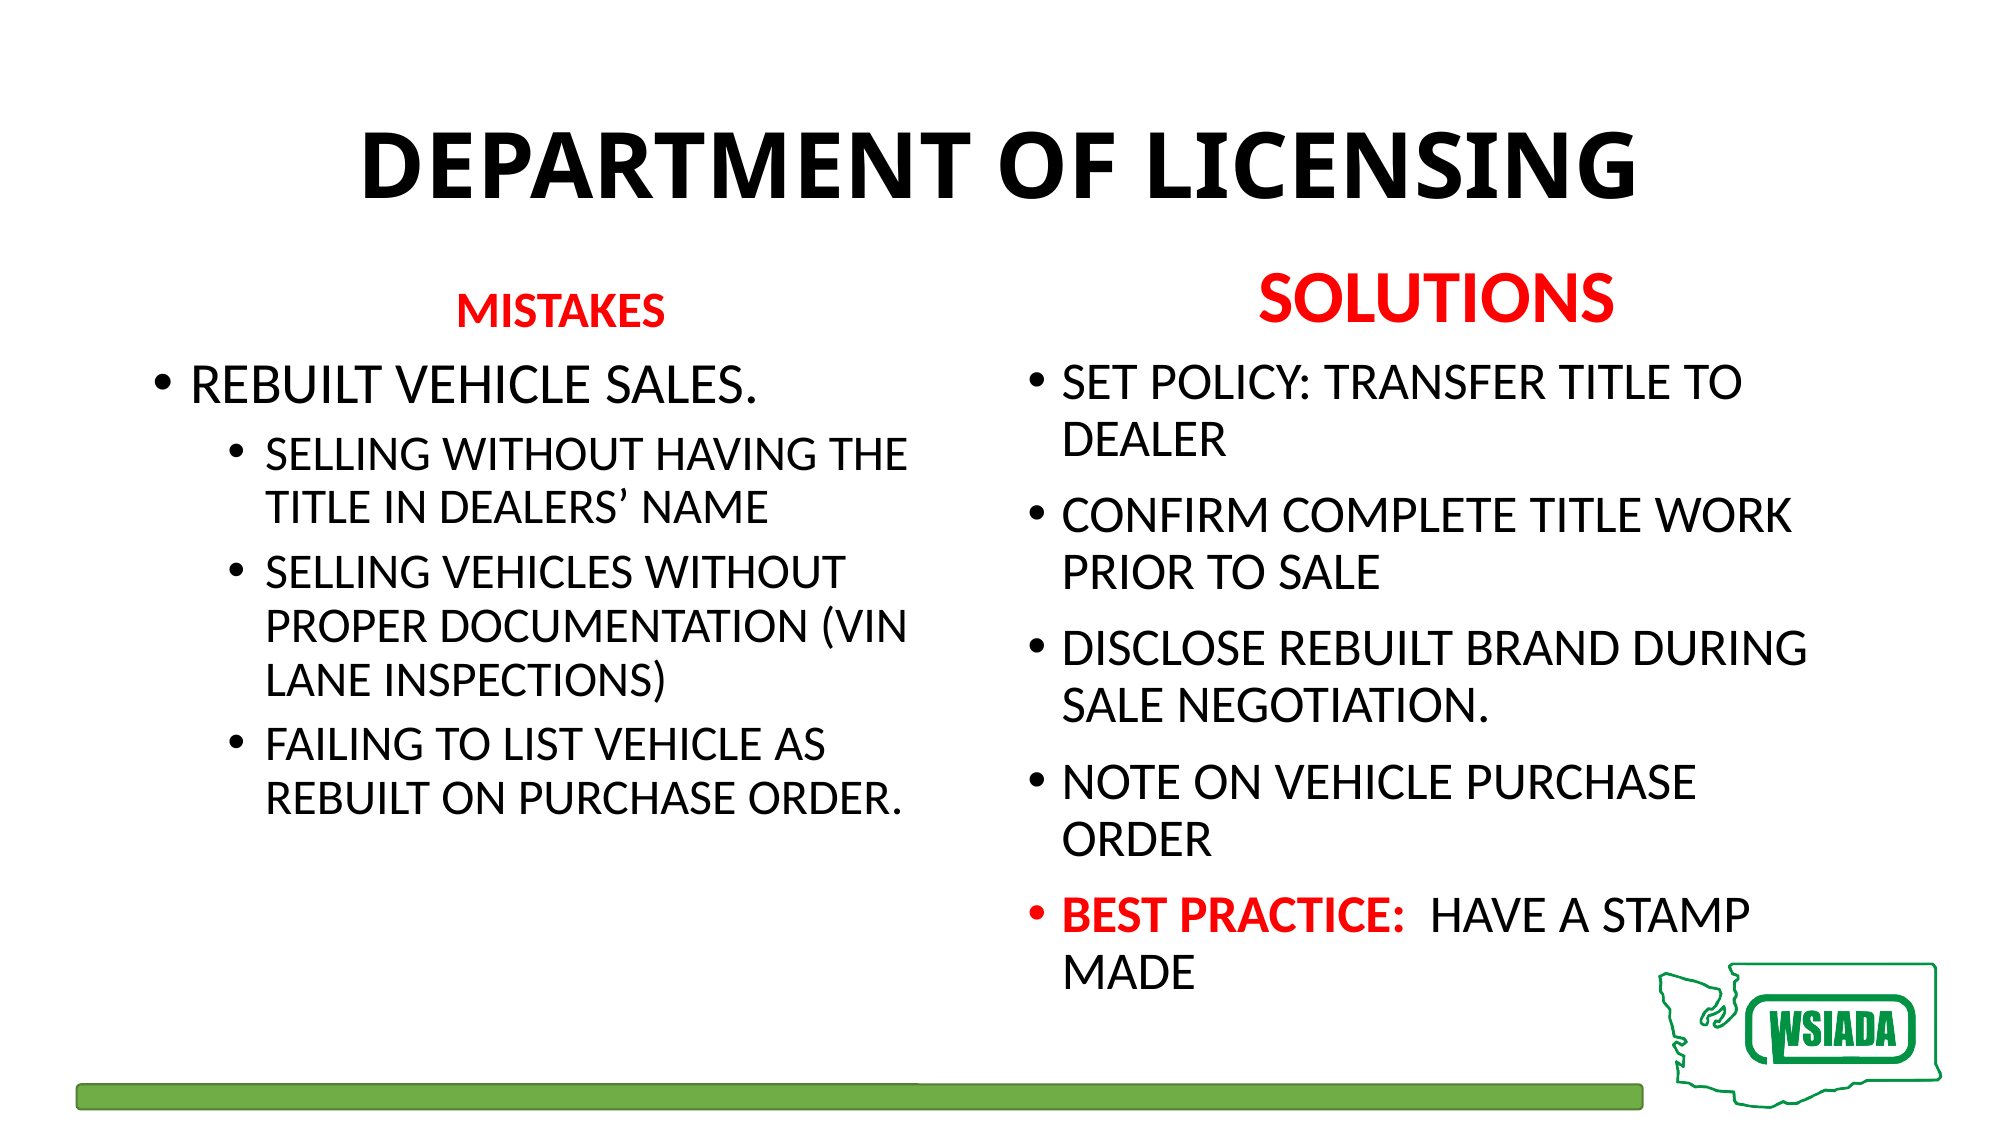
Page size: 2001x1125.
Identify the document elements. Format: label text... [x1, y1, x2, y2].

title Department of Licensing [137, 59, 1863, 278]
list Mistakes [137, 275, 984, 346]
list Rebuilt Vehicle sales. Selling without having the title in dealers’ name selling vehicles without proper documentation (VIN Lane Inspections) failing to list vehicle as rebuilt on purchase order. [137, 346, 984, 892]
list Set Policy: transfer title to Dealer Confirm complete title work prior to sale Disclose Rebuilt Brand during Sale Negotiation. NOTE on Vehicle Purchase Order Best Practice: have a stamp made [1012, 346, 1863, 1016]
picture [1642, 956, 1959, 1115]
list Solutions [1012, 228, 1863, 346]
